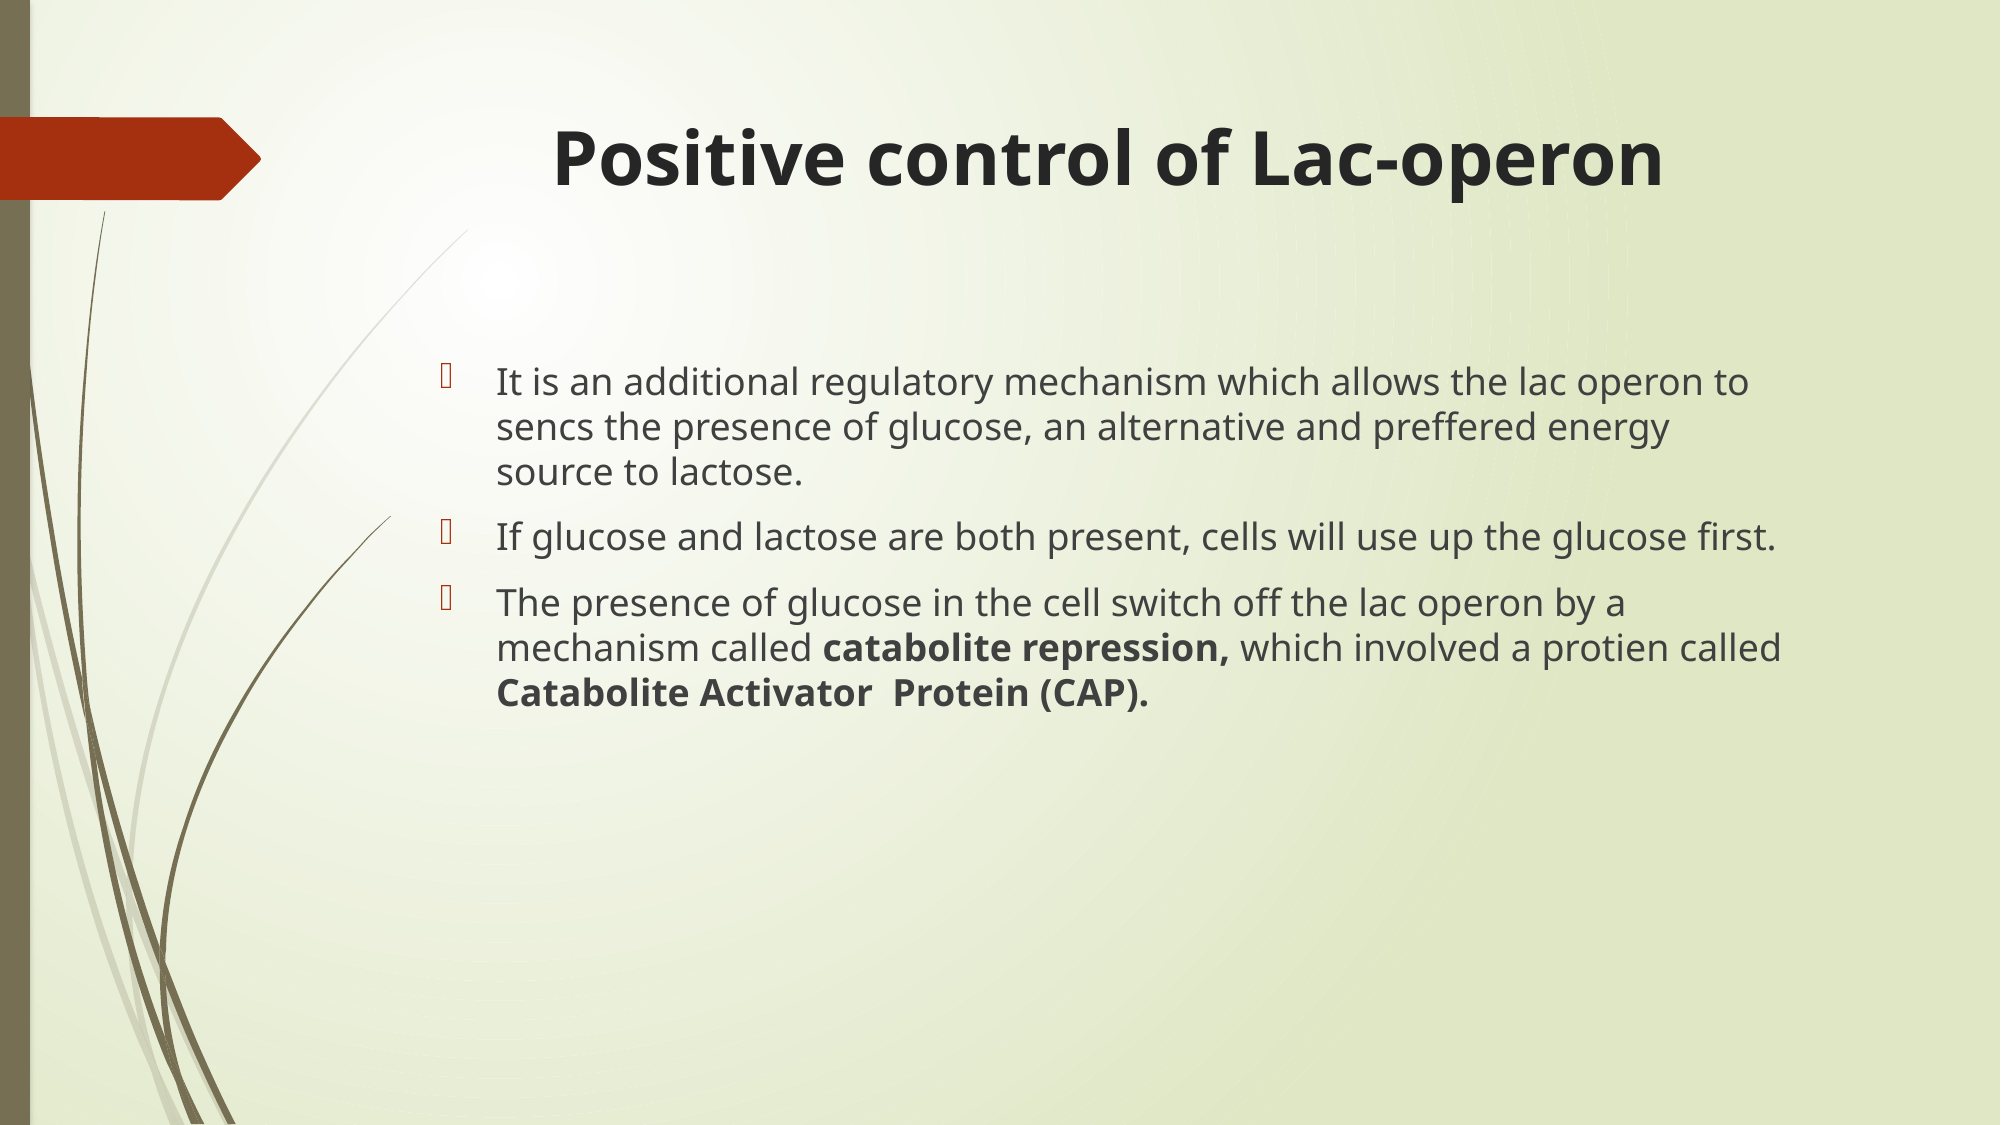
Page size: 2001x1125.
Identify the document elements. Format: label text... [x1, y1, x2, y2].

list It is an additional regulatory mechanism which allows the lac operon to sencs the presence of glucose, an alternative and preffered energy source to lactose. If glucose and lactose are both present, cells will use up the glucose first. The presence of glucose in the cell switch off the lac operon by a mechanism called catabolite repression, which involved a protien called Catabolite Activator Protein (CAP). [424, 350, 1809, 970]
title Positive control of Lac-operon [425, 102, 1793, 290]
